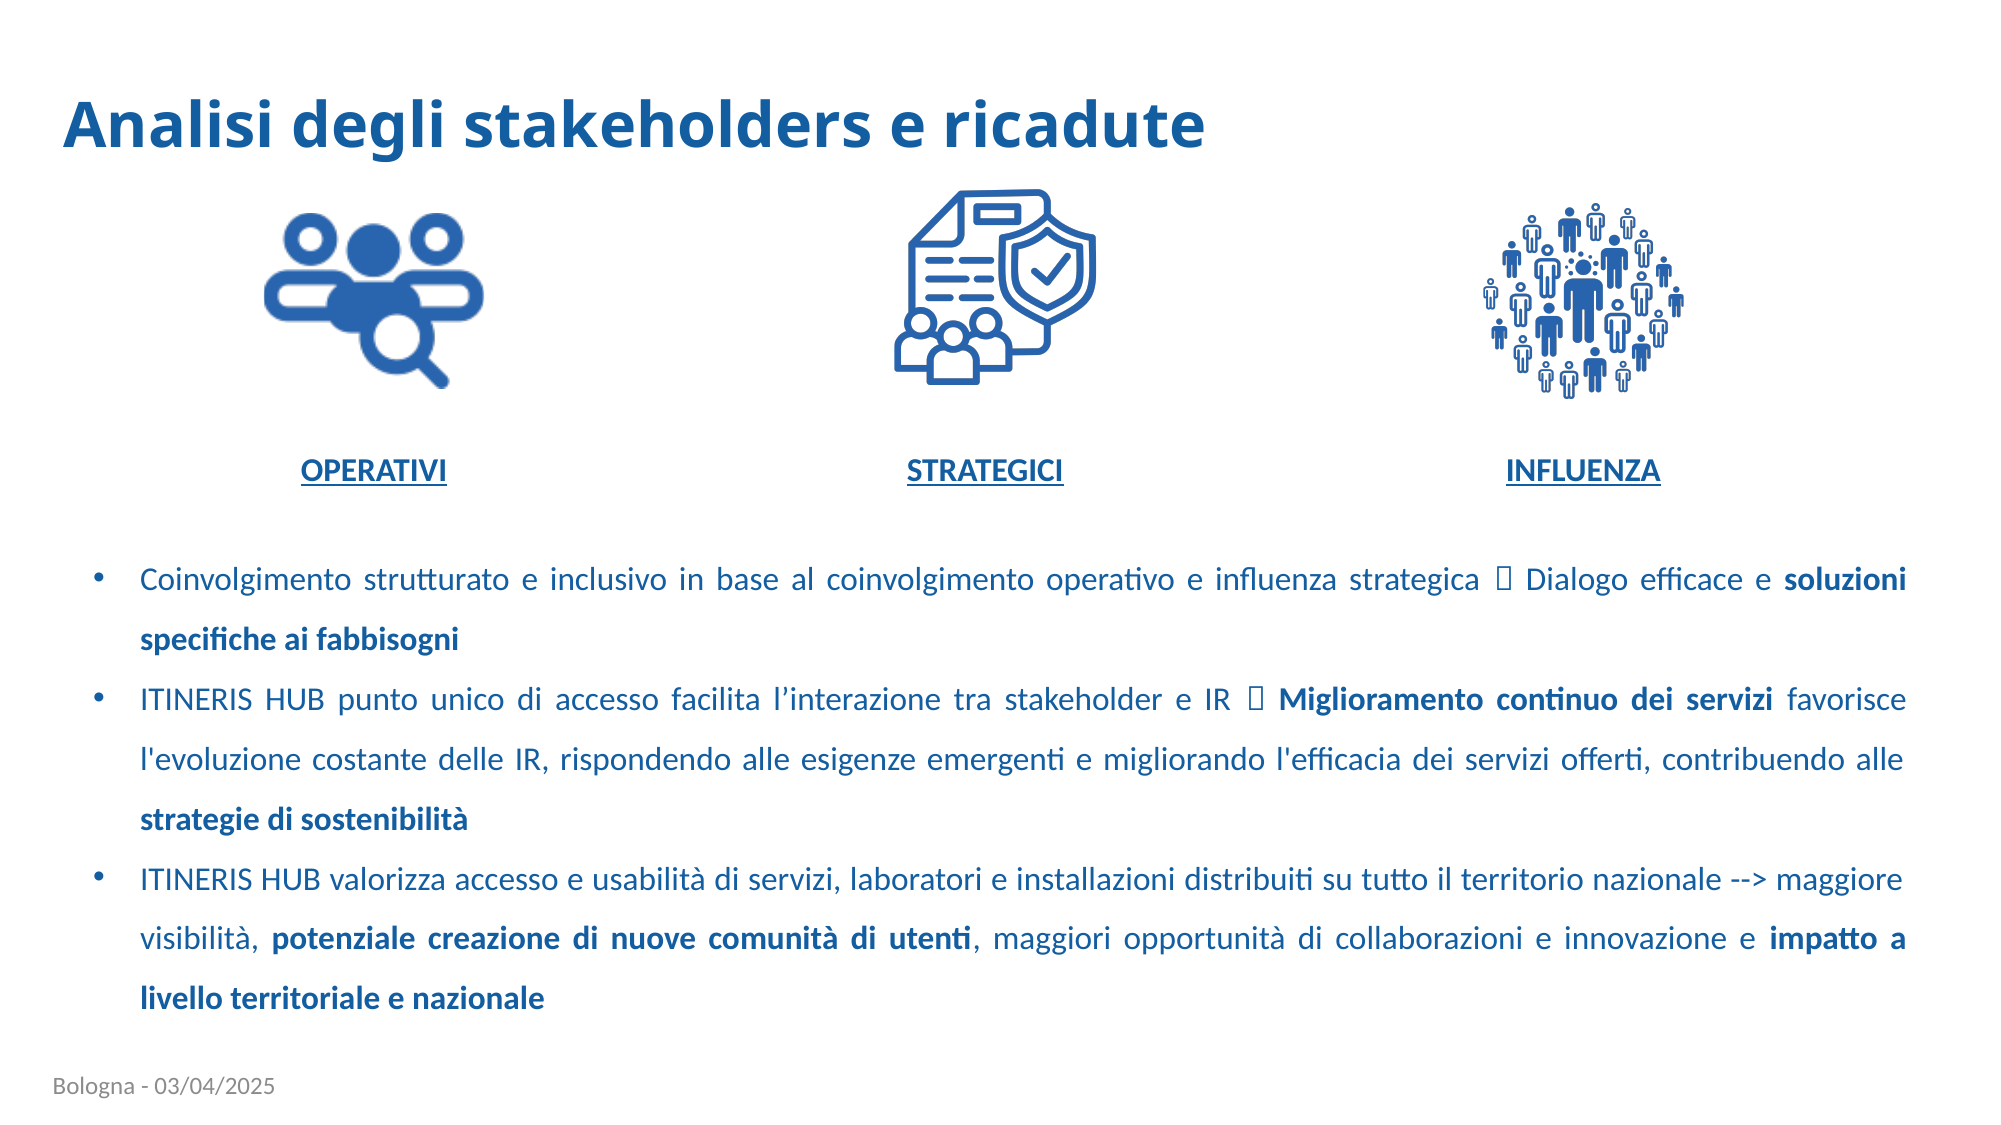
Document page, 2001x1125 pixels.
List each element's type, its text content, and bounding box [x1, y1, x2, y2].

text_box INFLUENZA [1428, 416, 1739, 488]
text_box STRATEGICI [829, 416, 1141, 488]
text_box [894, 189, 1097, 385]
text_box Coinvolgimento strutturato e inclusivo in base al coinvolgimento operativo e influenza strategica  Dialogo efficace e soluzioni specifiche ai fabbisogni ITINERIS HUB punto unico di accesso facilita l’interazione tra stakeholder e IR  Miglioramento continuo dei servizi favorisce l'evoluzione costante delle IR, rispondendo alle esigenze emergenti e migliorando l'efficacia dei servizi offerti, contribuendo alle strategie di sostenibilità ITINERIS HUB valorizza accesso e usabilità di servizi, laboratori e installazioni distribuiti su tutto il territorio nazionale --> maggiore visibilità, potenziale creazione di nuove comunità di utenti, maggiori opportunità di collaborazioni e innovazione e impatto a livello territoriale e nazionale [78, 529, 1922, 1024]
text_box Analisi degli stakeholders e ricadute [48, 82, 2000, 168]
text_box OPERATIVI [218, 416, 530, 488]
text_box [263, 213, 485, 389]
text_box [1483, 203, 1684, 399]
